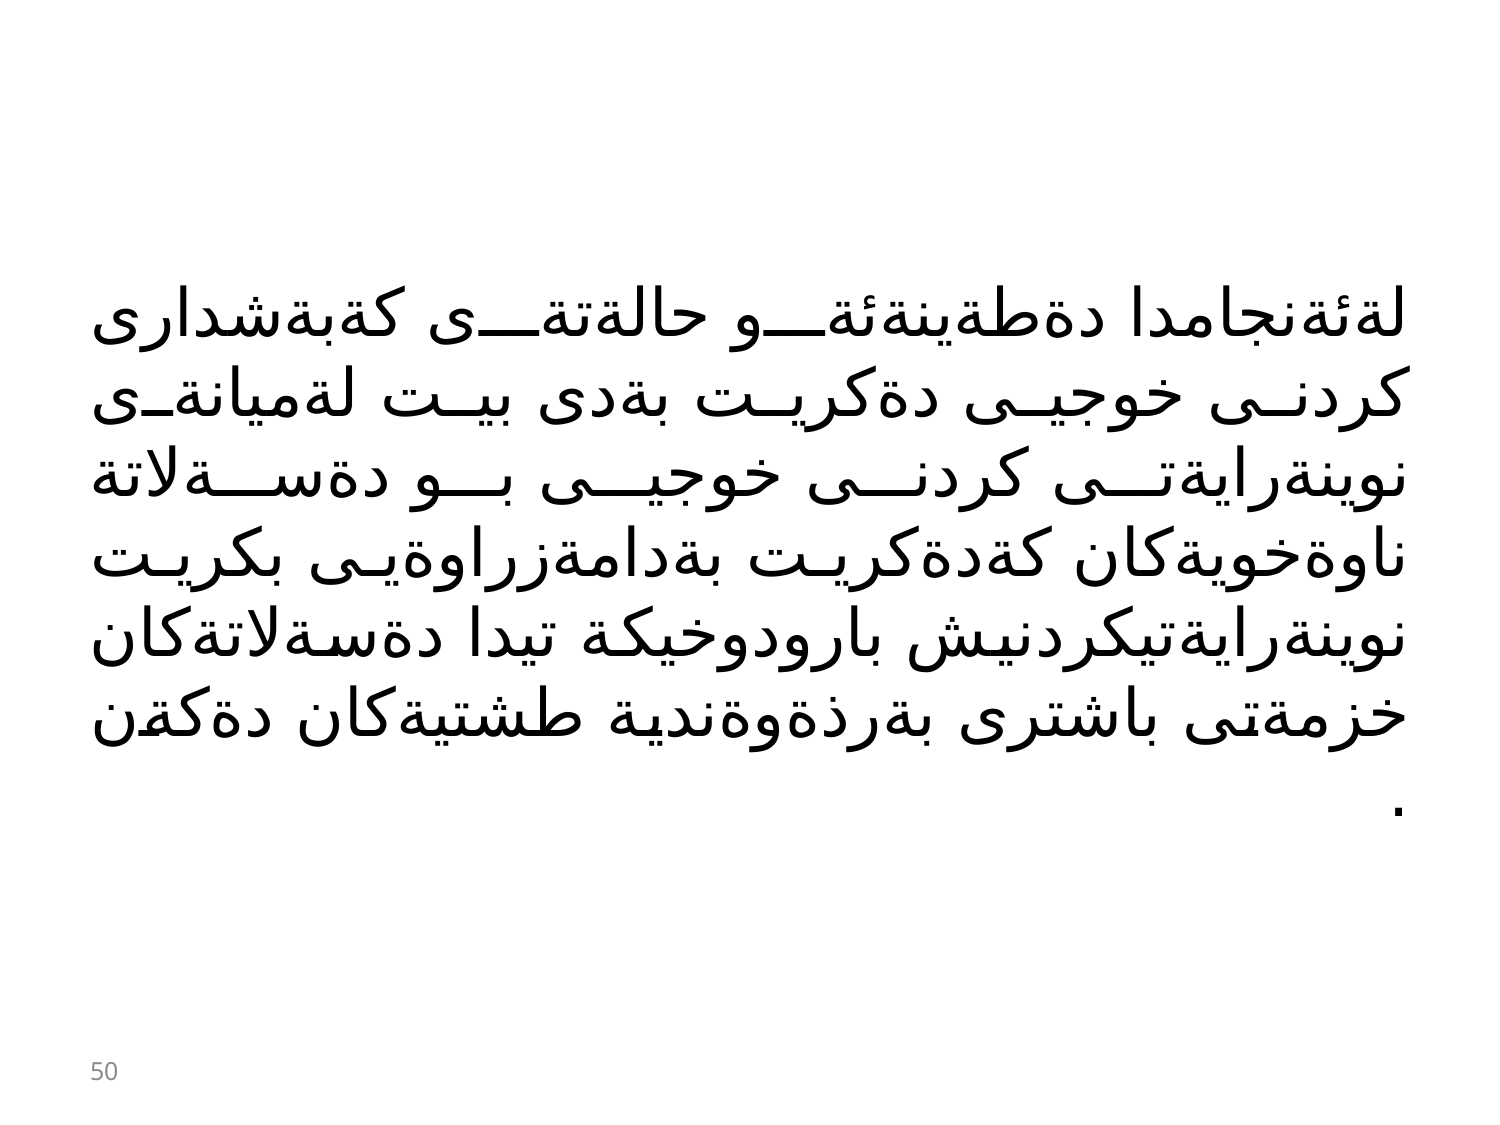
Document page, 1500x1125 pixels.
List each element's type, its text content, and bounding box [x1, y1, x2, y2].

slide_number 50 [75, 1042, 425, 1103]
list لةئةنجامدا دةطةينةئةو حالةتةى كةبةشدارى كردنى خوجيى دةكريت بةدى بيت لةميانةى نوينةرايةتى كردنى خوجيى بو دةسةلاتة ناوةخويةكان كةدةكريت بةدامةزراوةيى بكريت نوينةرايةتيكردنيش بارودوخيكة تيدا دةسةلاتةكان خزمةتى باشترى بةرذةوةندية طشتيةكان دةكةن . [75, 262, 1425, 1005]
